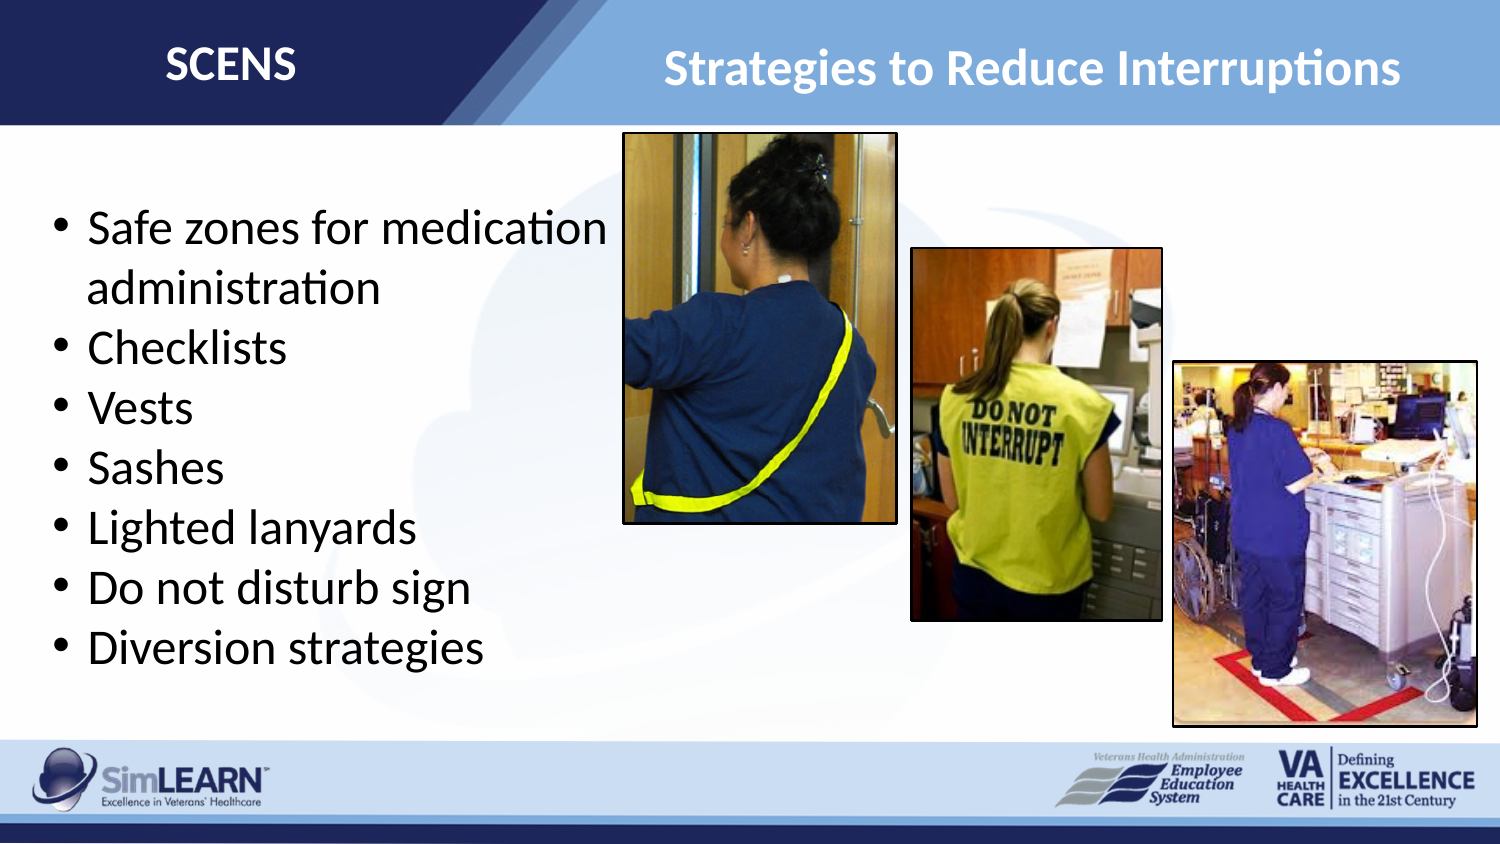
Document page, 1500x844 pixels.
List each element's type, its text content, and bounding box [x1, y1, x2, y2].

text_box SCENS [0, 0, 463, 122]
title Strategies to Reduce Interruptions [561, 18, 1500, 110]
list Safe zones for medication administration Checklists Vests Sashes Lighted lanyards Do not disturb sign Diversion strategies [37, 146, 1450, 722]
picture [0, 0, 1500, 844]
